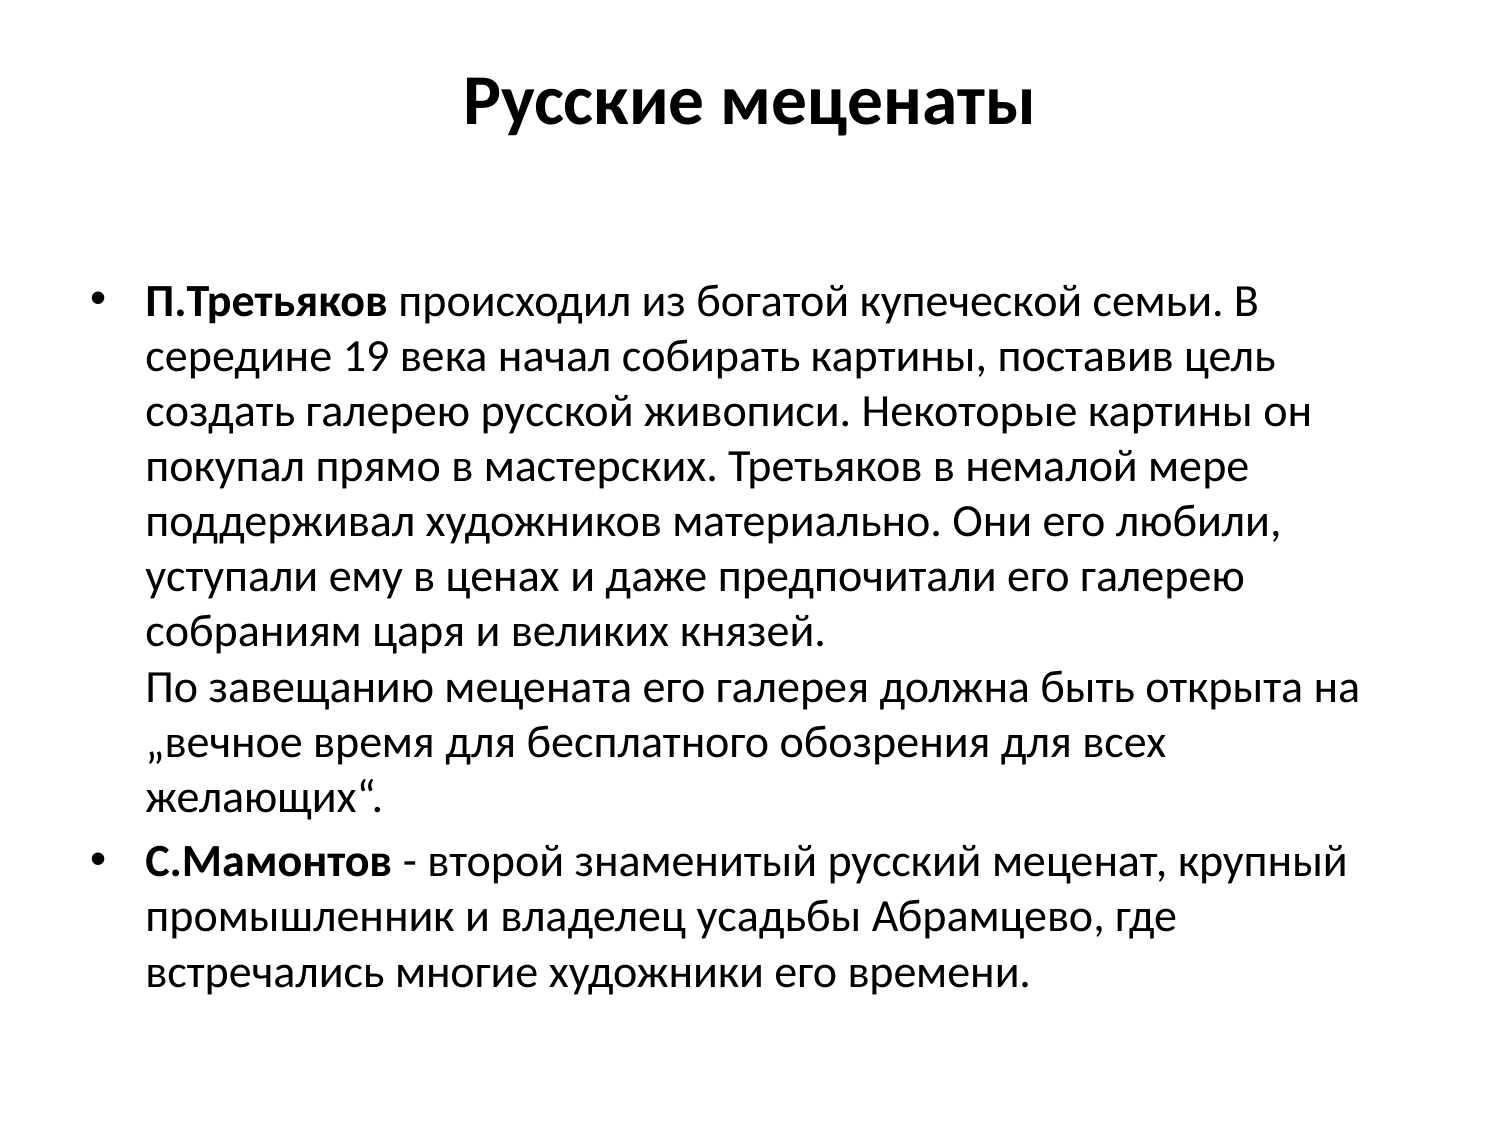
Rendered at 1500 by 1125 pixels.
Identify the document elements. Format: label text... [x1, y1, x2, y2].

title Русские меценаты [75, 45, 1425, 233]
list П.Третьяков происходил из богатой купеческой семьи. В середине 19 века начал собирать картины, поставив цель создать галерею русской живописи. Некоторые картины он покупал прямо в мастерских. Третьяков в немалой мере поддерживал художников материально. Они его любили, уступали ему в ценах и даже предпочитали его галерею собраниям царя и великих князей. По завещанию мецената его галерея должна быть открыта на „вечное время для бесплатного обозрения для всех желающих“. С.Мамонтов - второй знаменитый русский меценат, крупный промышленник и владелец усадьбы Абрамцево, где встречались многие художники его времени. [75, 262, 1425, 1005]
